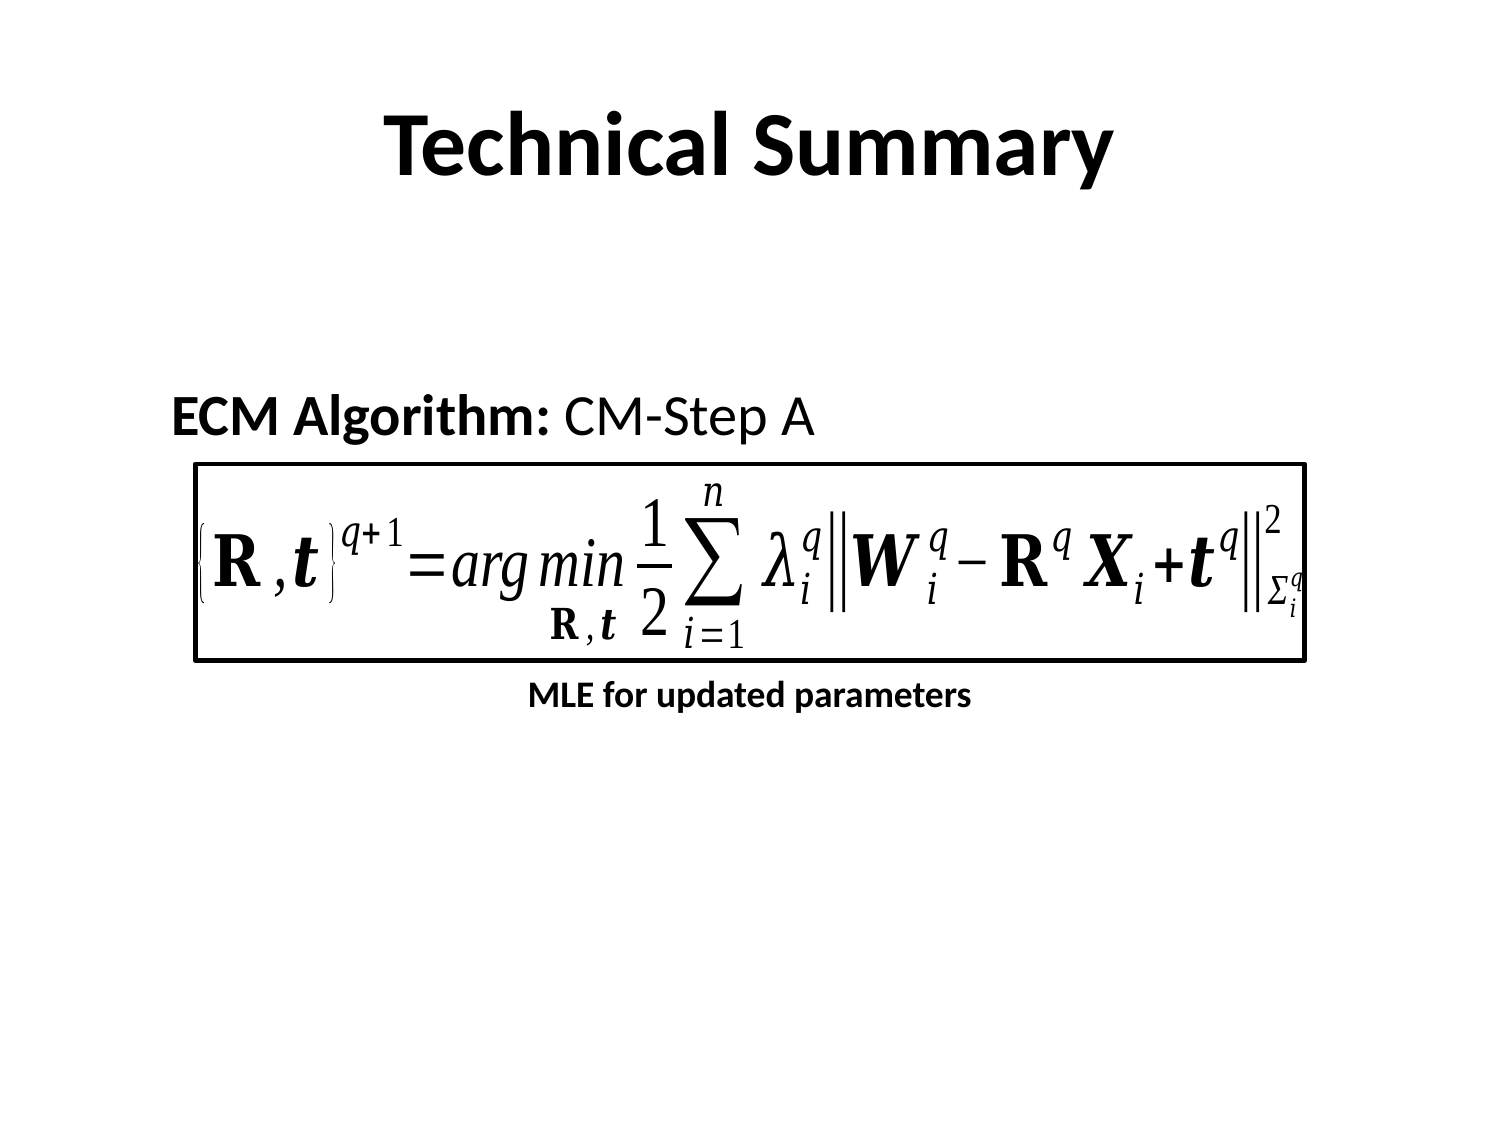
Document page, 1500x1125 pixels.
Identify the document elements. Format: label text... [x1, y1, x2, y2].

list ECM Algorithm: CM-Step A [81, 277, 1431, 1063]
text_box MLE for updated parameters [512, 663, 988, 723]
title Technical Summary [75, 45, 1425, 233]
